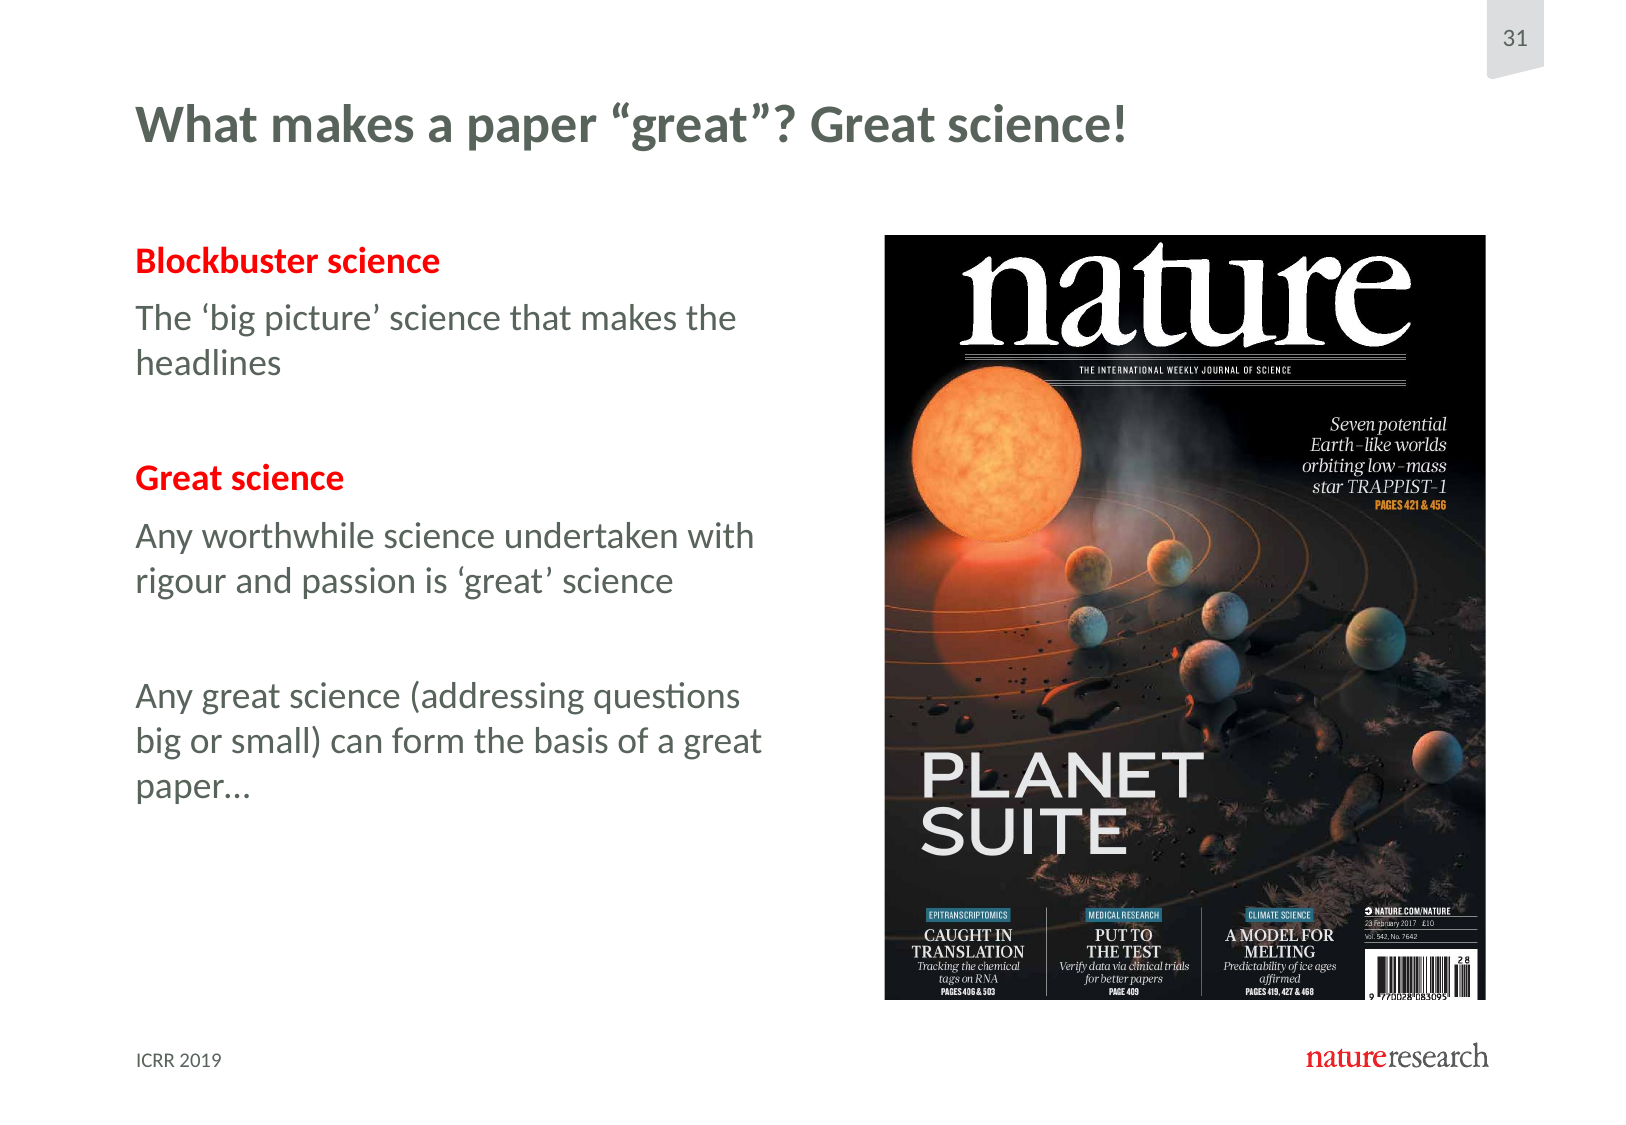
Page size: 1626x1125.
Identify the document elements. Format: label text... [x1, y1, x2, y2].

picture [884, 235, 1486, 1000]
title What makes a paper “great”? Great science! [135, 88, 1487, 154]
list Blockbuster science The ‘big picture’ science that makes the headlines Great science Any worthwhile science undertaken with rigour and passion is ‘great’ science Any great science (addressing questions big or small) can form the basis of a great paper… [135, 235, 783, 870]
